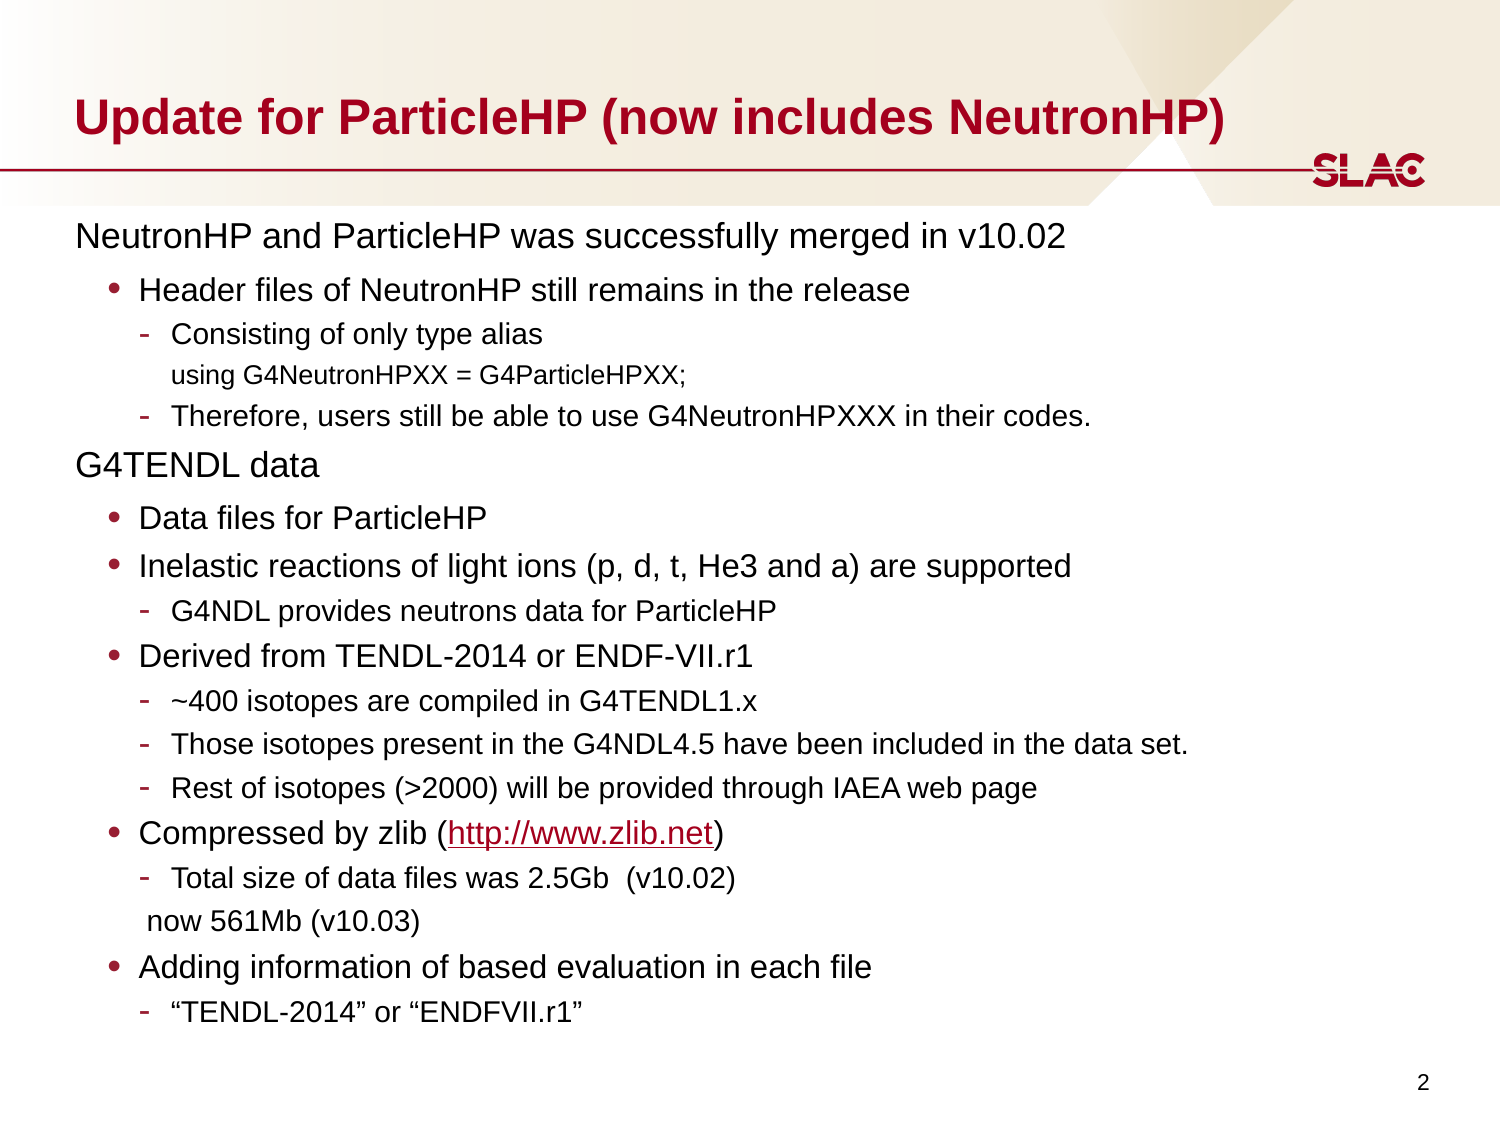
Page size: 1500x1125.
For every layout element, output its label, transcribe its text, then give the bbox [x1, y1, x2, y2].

picture [0, 0, 1500, 206]
slide_number 2 [1405, 1036, 1458, 1125]
title Update for ParticleHP (now includes NeutronHP) [74, 21, 1404, 145]
list NeutronHP and ParticleHP was successfully merged in v10.02 Header files of NeutronHP still remains in the release Consisting of only type alias using G4NeutronHPXX = G4ParticleHPXX; Therefore, users still be able to use G4NeutronHPXXX in their codes. G4TENDL data Data files for ParticleHP Inelastic reactions of light ions (p, d, t, He3 and a) are supported G4NDL provides neutrons data for ParticleHP Derived from TENDL-2014 or ENDF-VII.r1 ~400 isotopes are compiled in G4TENDL1.x Those isotopes present in the G4NDL4.5 have been included in the data set. Rest of isotopes (>2000) will be provided through IAEA web page Compressed by zlib (http://www.zlib.net) Total size of data files was 2.5Gb (v10.02) now 561Mb (v10.03) Adding information of based evaluation in each file “TENDL-2014” or “ENDFVII.r1” [75, 203, 1406, 1035]
